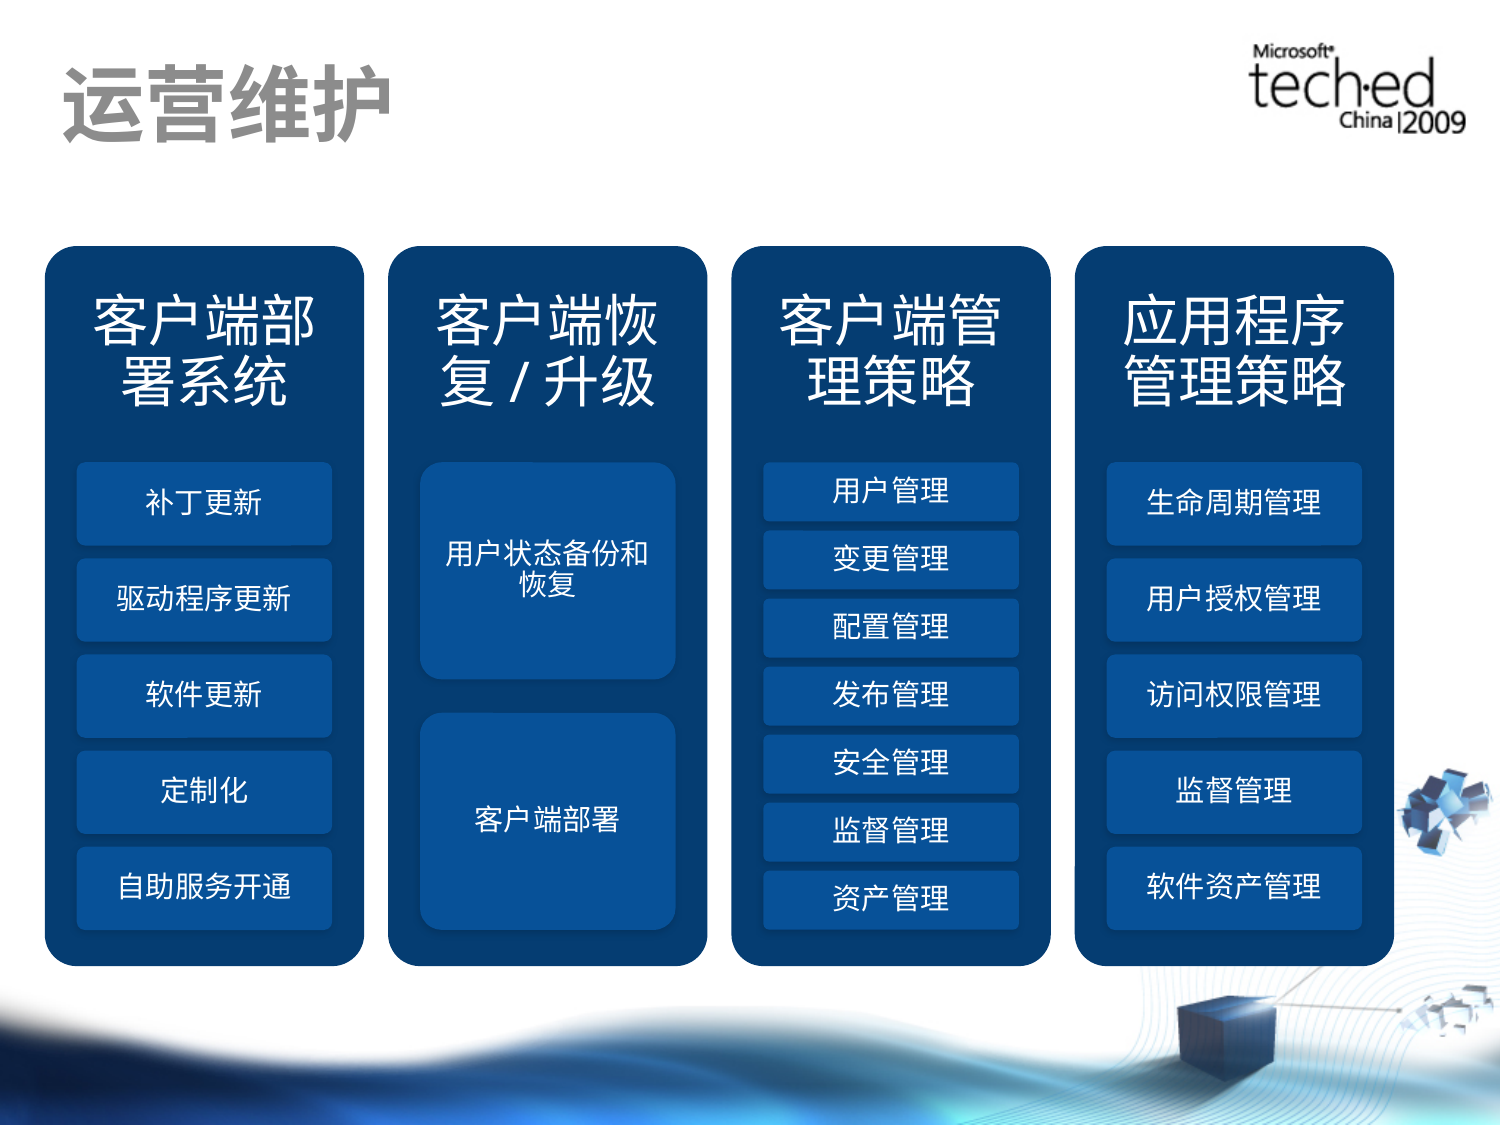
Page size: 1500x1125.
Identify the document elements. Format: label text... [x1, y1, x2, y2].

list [44, 245, 1395, 967]
title 运营维护 [46, 45, 1397, 233]
picture [0, 0, 1500, 1125]
